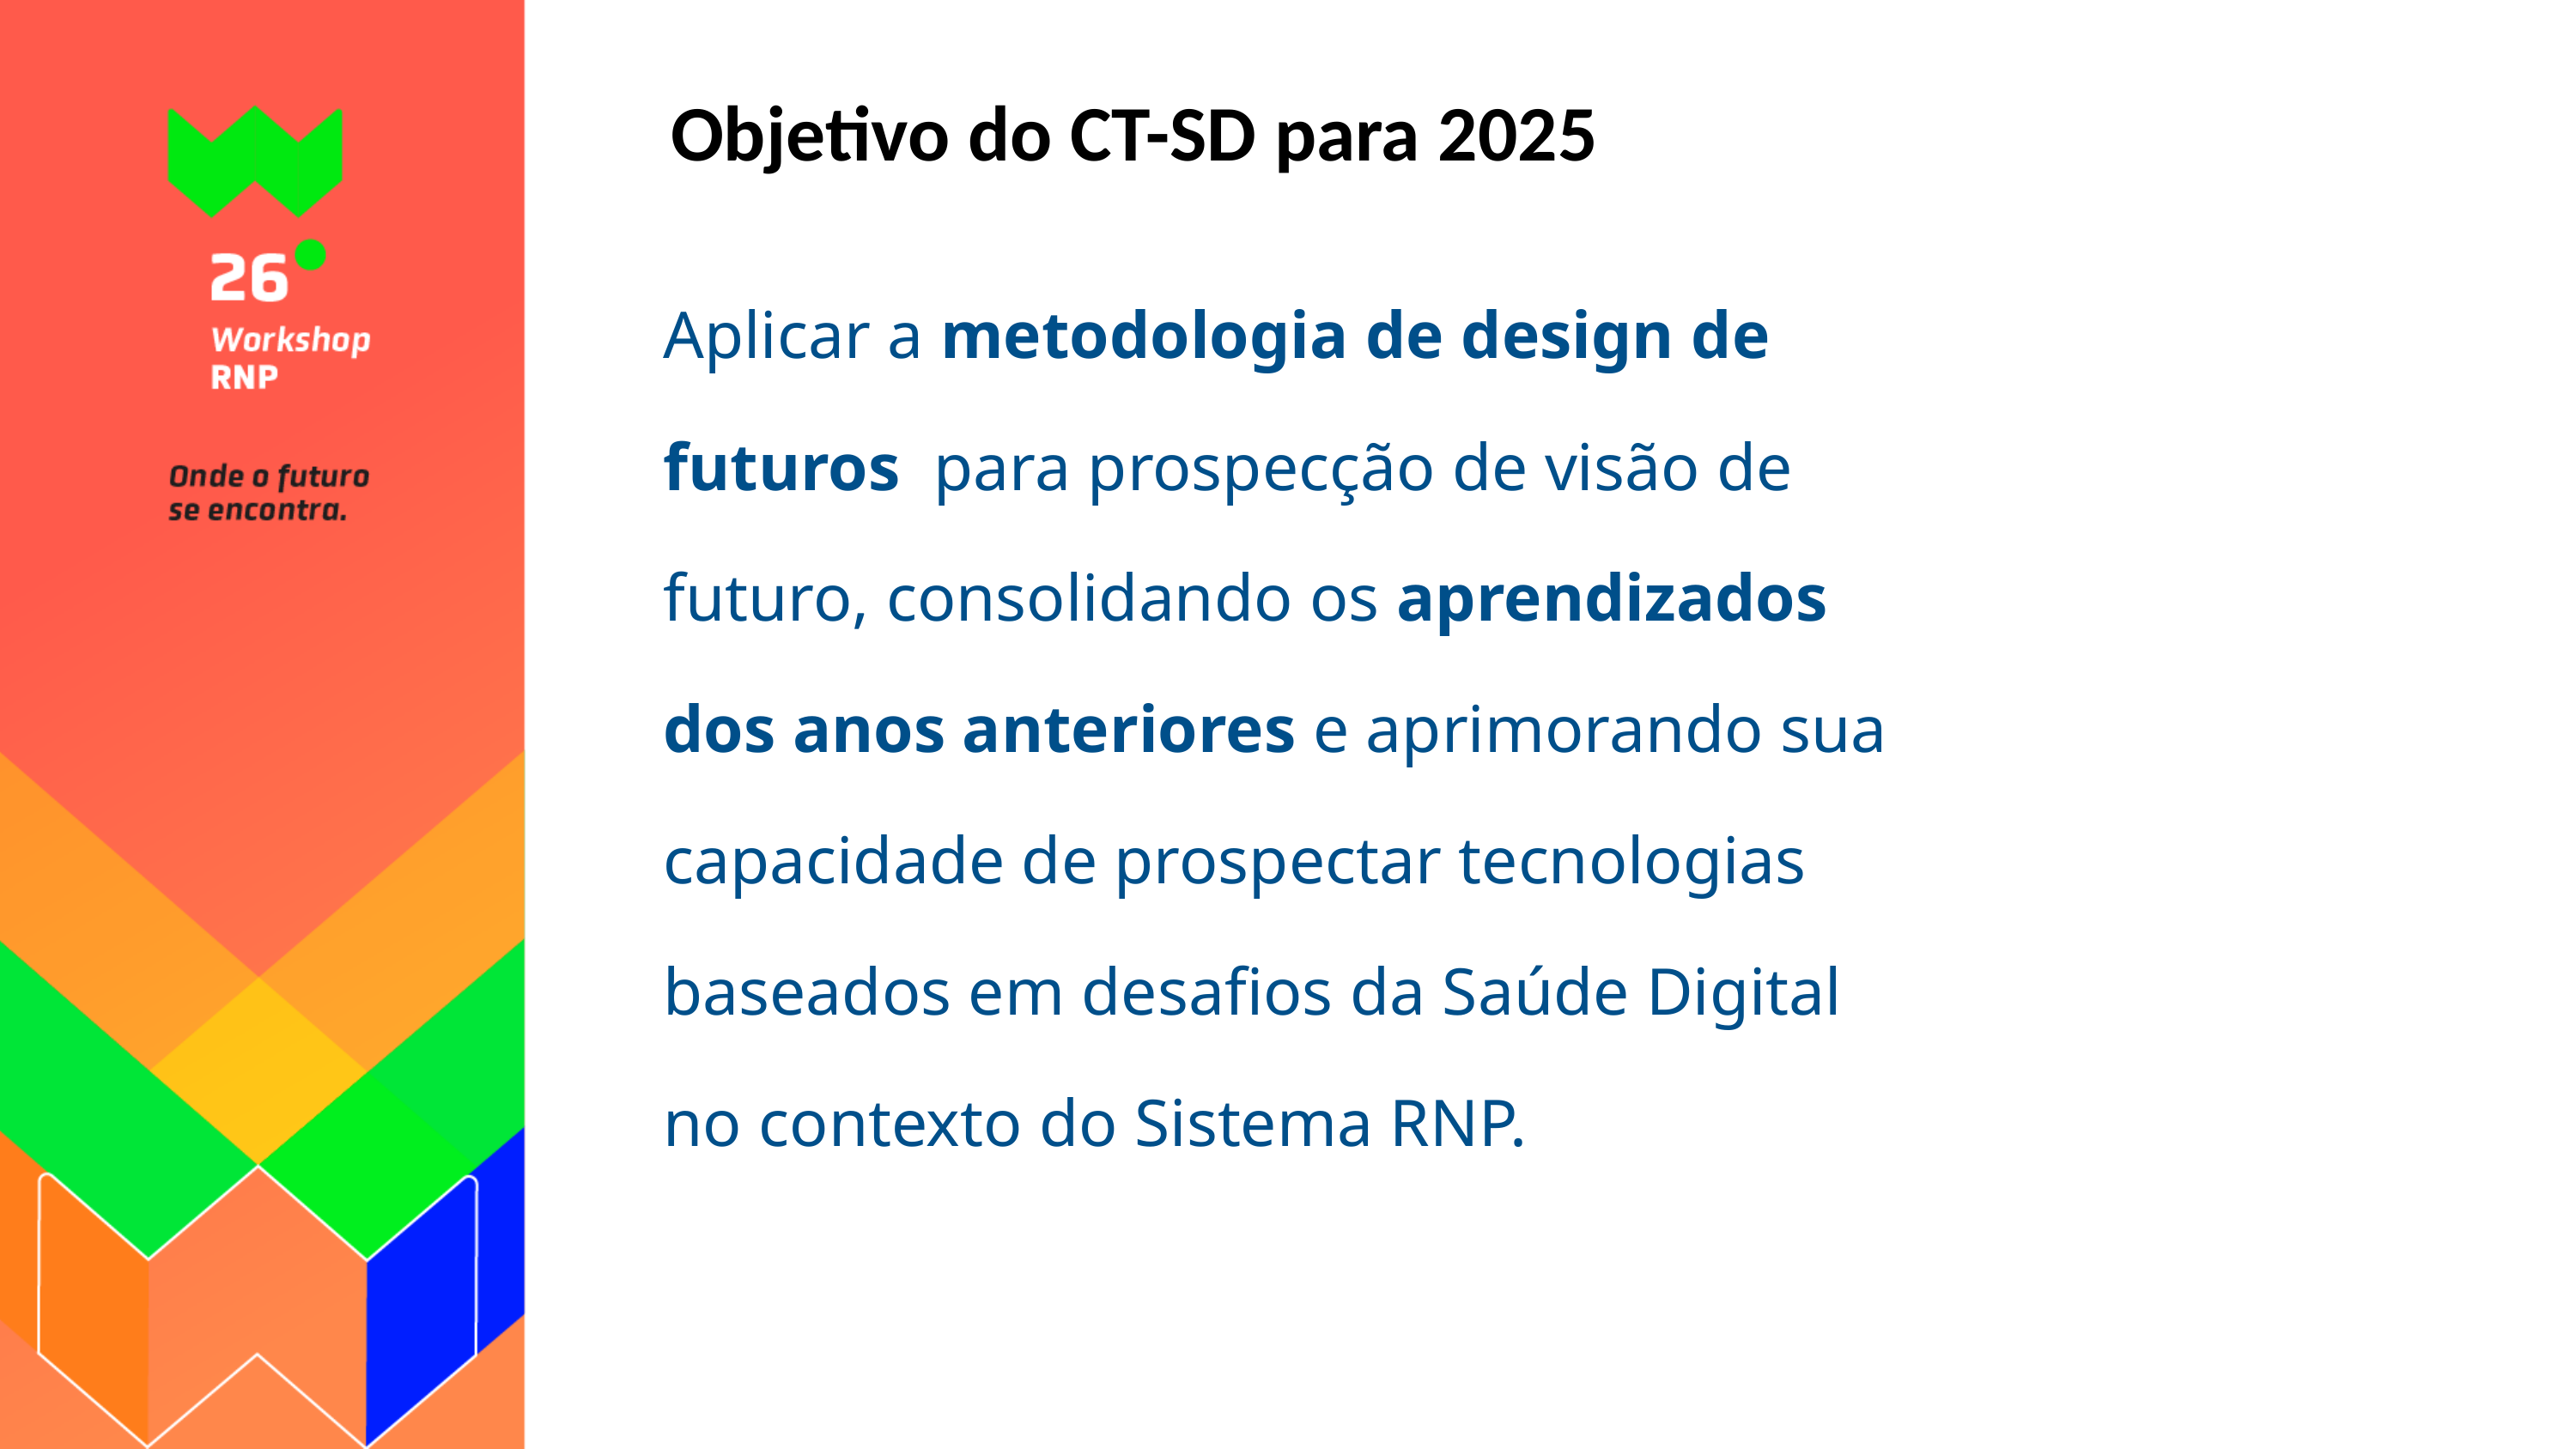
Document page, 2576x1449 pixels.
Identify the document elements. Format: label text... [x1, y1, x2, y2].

title Objetivo do CT-SD para 2025 [600, 48, 1668, 187]
picture [0, 0, 2576, 1449]
list Aplicar a metodologia de design de futuros para prospecção de visão de futuro, consolidando os aprendizados dos anos anteriores e aprimorando sua capacidade de prospectar tecnologias baseados em desafios da Saúde Digital no contexto do Sistema RNP. [644, 230, 1953, 1282]
